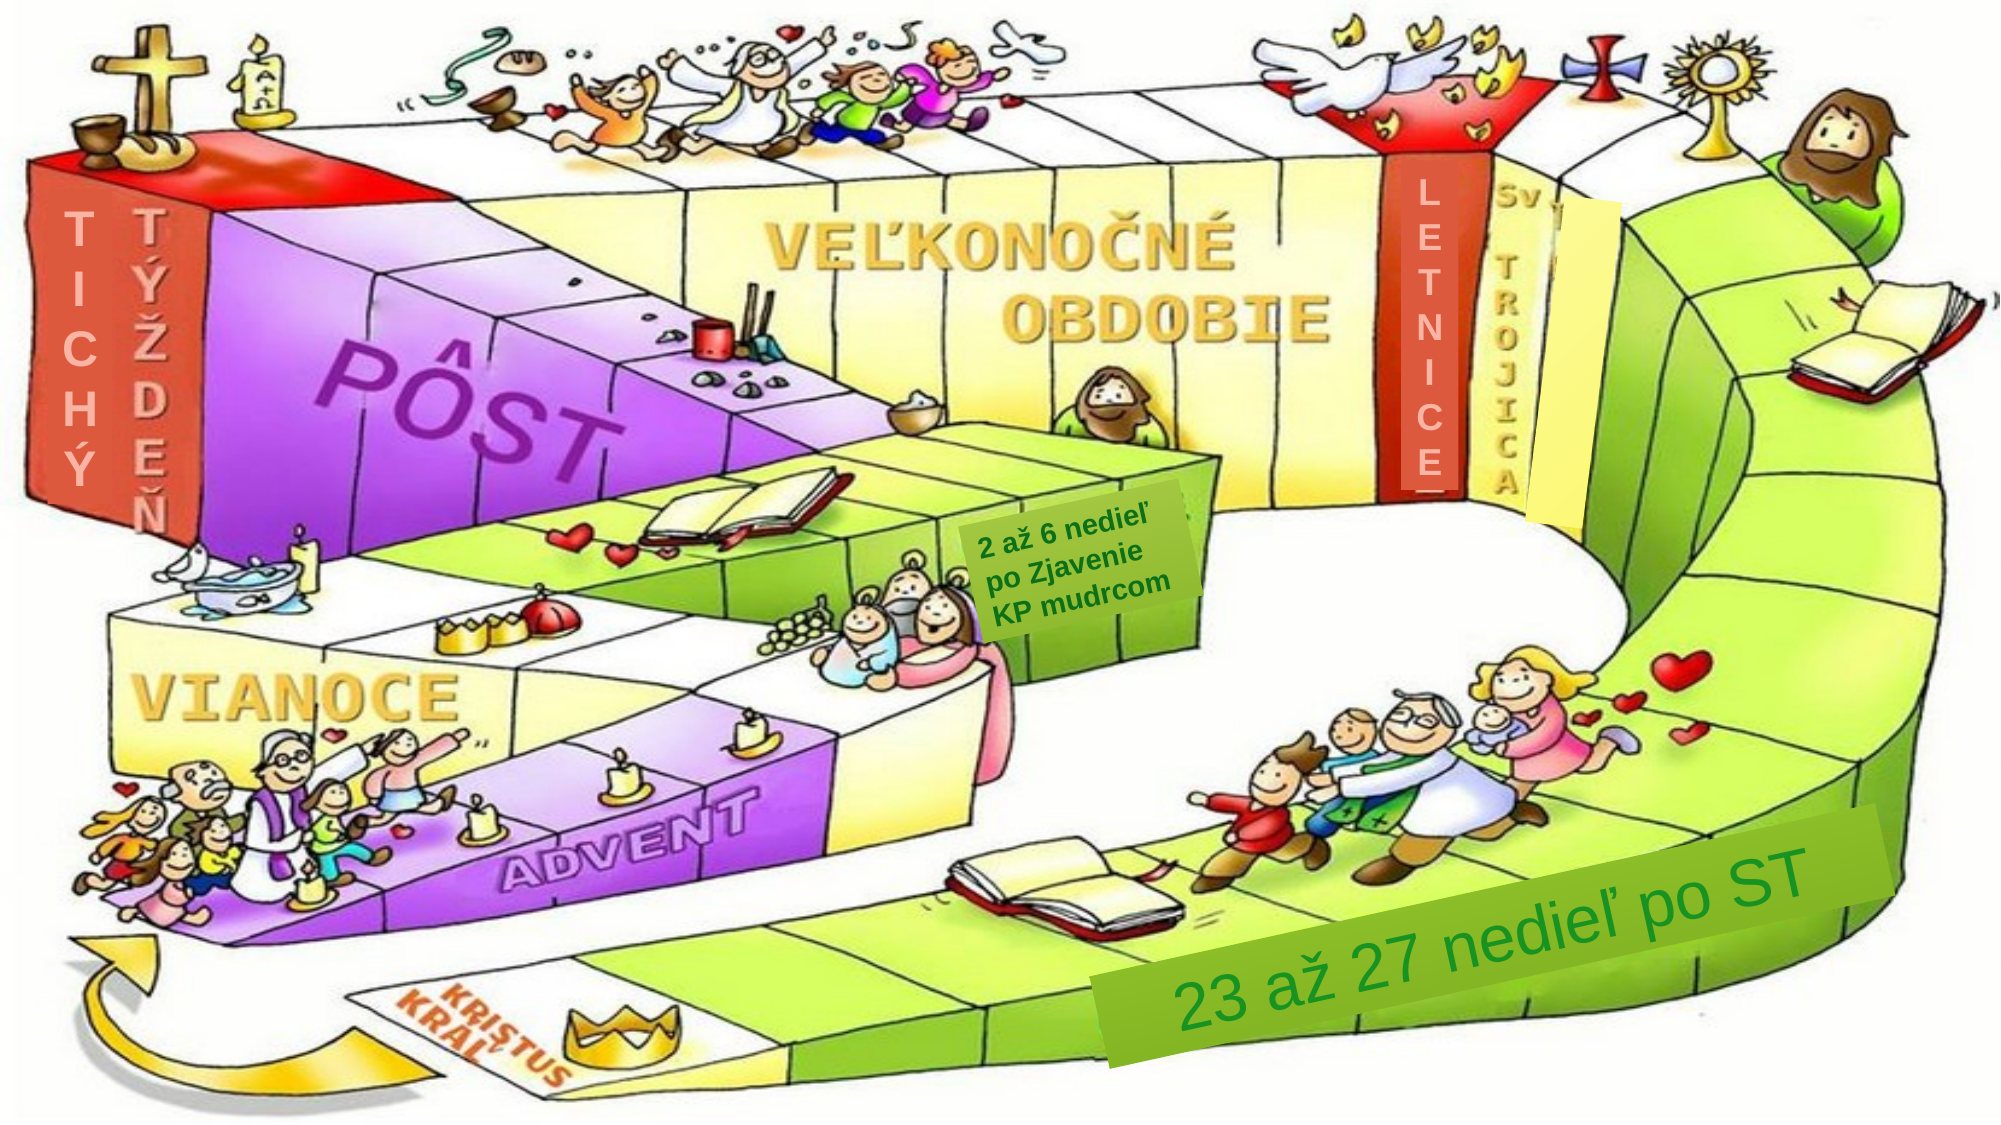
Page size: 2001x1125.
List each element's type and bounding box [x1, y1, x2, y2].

list [0, 0, 2000, 1125]
